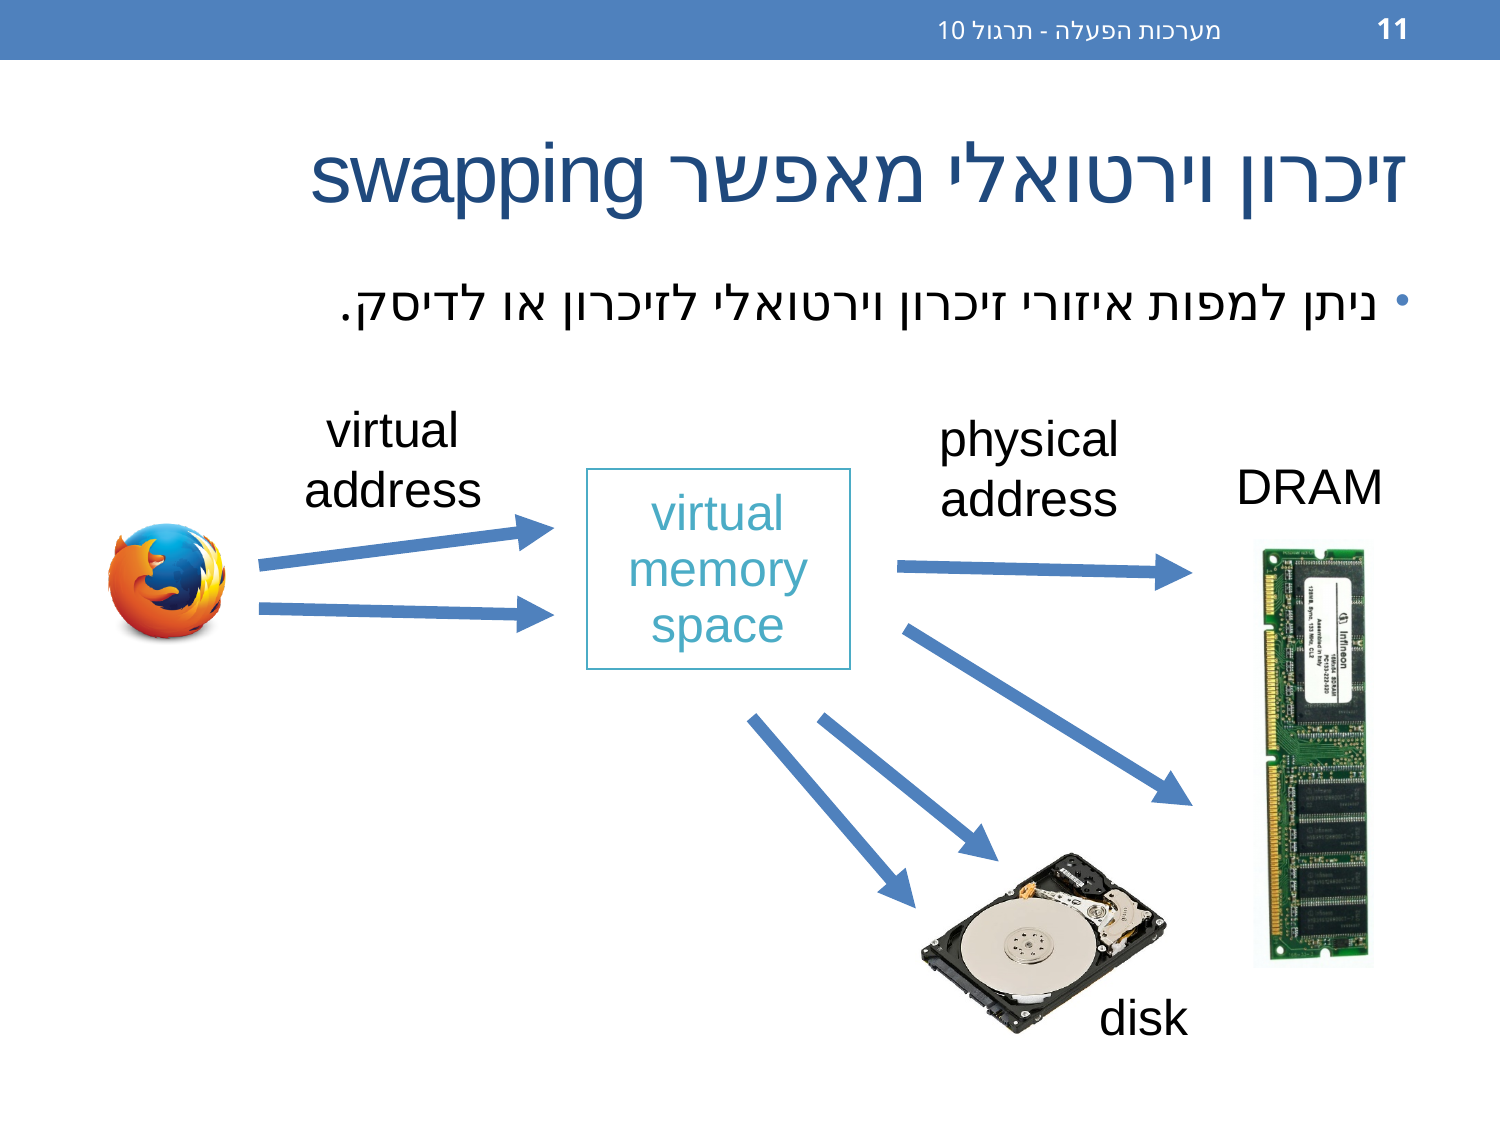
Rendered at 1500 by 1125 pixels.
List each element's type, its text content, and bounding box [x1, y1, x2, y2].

text_box physical address [915, 399, 1144, 534]
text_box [915, 843, 1213, 1054]
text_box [258, 527, 555, 566]
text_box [897, 566, 1194, 574]
footer מערכות הפעלה - תרגול 10 [562, 3, 1238, 57]
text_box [751, 716, 917, 909]
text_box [904, 628, 1194, 807]
picture [105, 522, 227, 646]
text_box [820, 716, 999, 862]
table_header virtual memory space [588, 470, 849, 668]
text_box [258, 608, 555, 616]
list ניתן למפות איזורי זיכרון וירטואלי לזיכרון או לדיסק. [75, 262, 1425, 1063]
title זיכרון וירטואלי מאפשר swapping [75, 87, 1425, 250]
text_box virtual address [279, 390, 507, 524]
slide_number 11 [1250, 3, 1425, 57]
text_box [1221, 446, 1406, 968]
